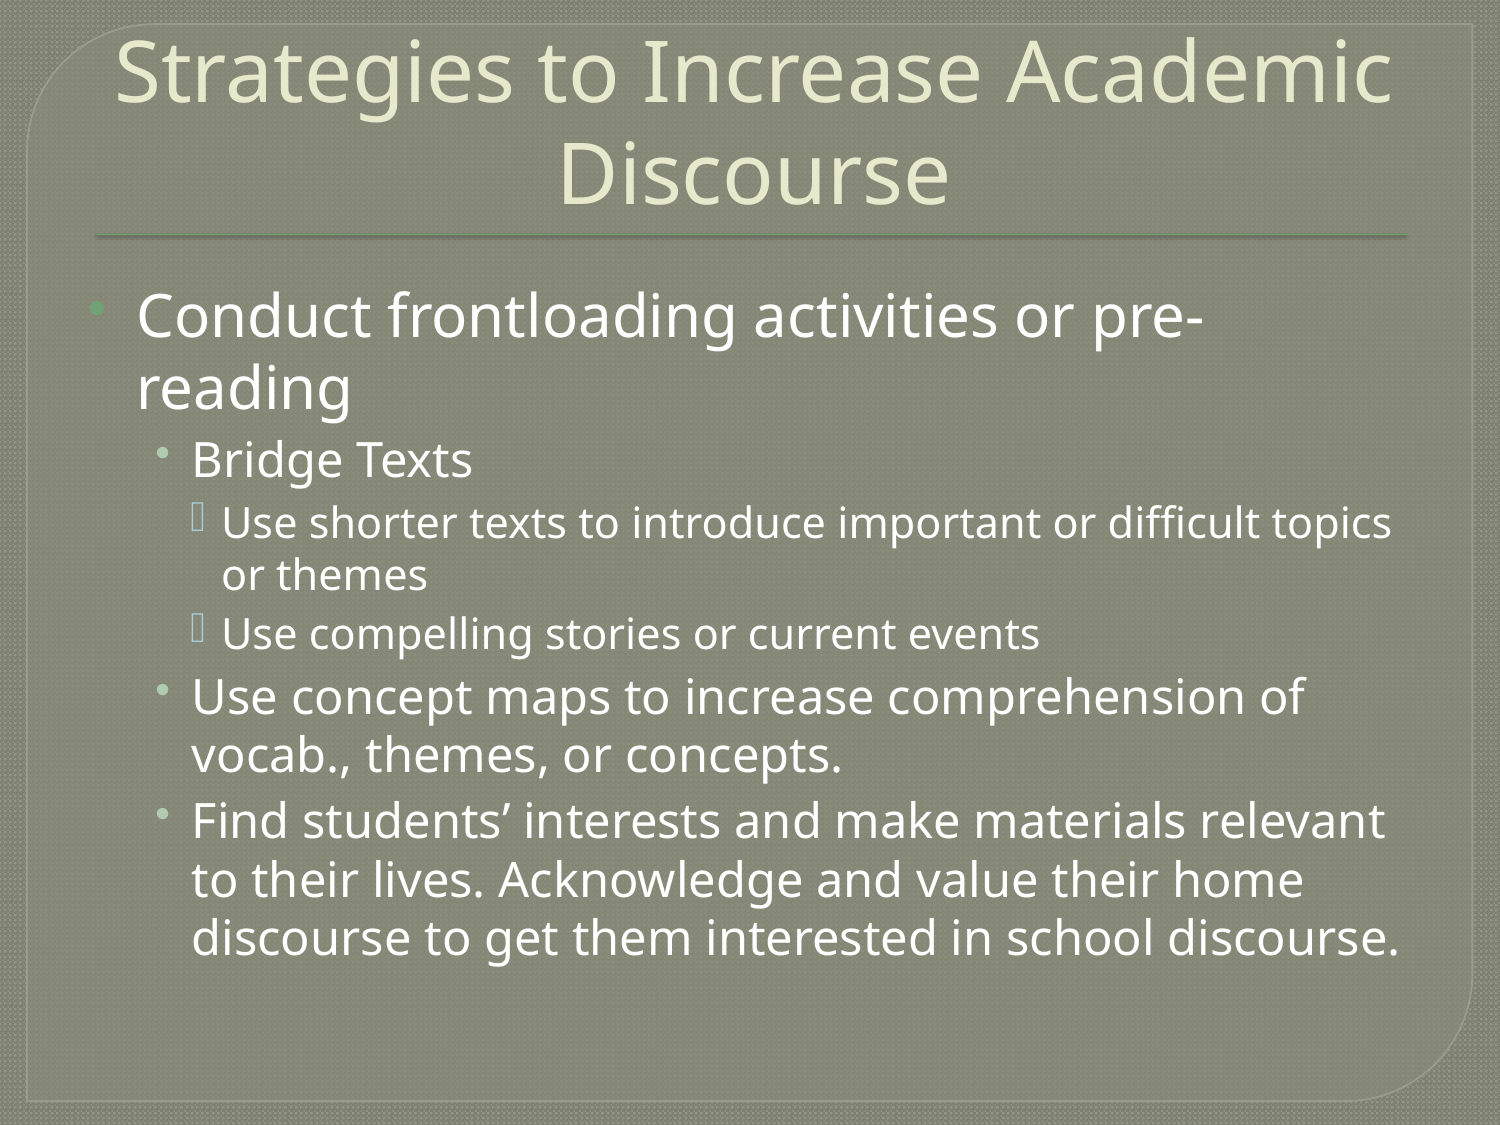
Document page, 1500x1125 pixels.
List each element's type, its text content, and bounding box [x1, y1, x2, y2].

list Conduct frontloading activities or pre-reading Bridge Texts Use shorter texts to introduce important or difficult topics or themes Use compelling stories or current events Use concept maps to increase comprehension of vocab., themes, or concepts. Find students’ interests and make materials relevant to their lives. Acknowledge and value their home discourse to get them interested in school discourse. [75, 270, 1425, 1013]
title Strategies to Increase Academic Discourse [75, 41, 1425, 230]
